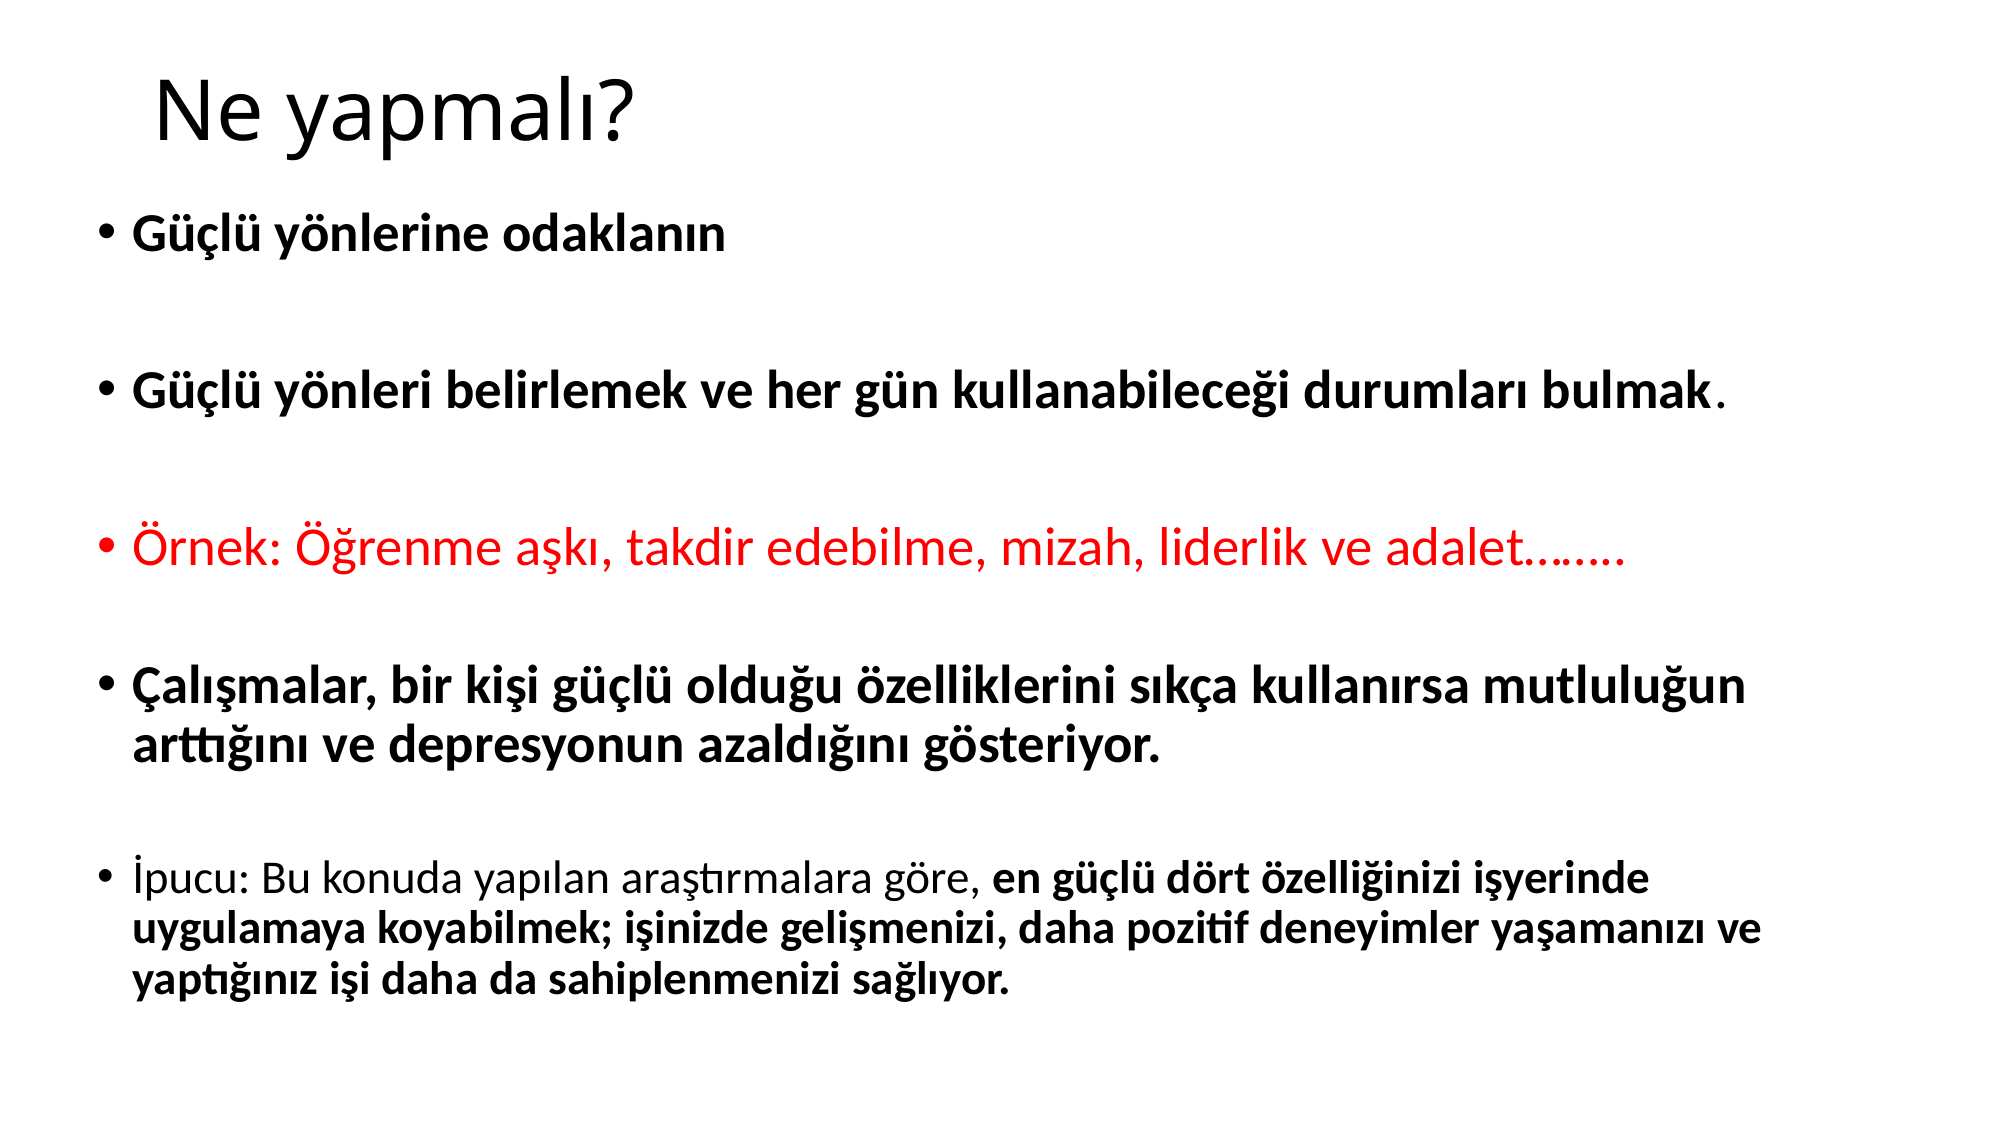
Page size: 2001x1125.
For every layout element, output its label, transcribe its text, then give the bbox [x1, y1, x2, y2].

title Ne yapmalı? [137, 59, 1863, 167]
list Güçlü yönlerine odaklanın Güçlü yönleri belirlemek ve her gün kullanabileceği durumları bulmak. Örnek: Öğrenme aşkı, takdir edebilme, mizah, liderlik ve adalet…….. Çalışmalar, bir kişi güçlü olduğu özelliklerini sıkça kullanırsa mutluluğun arttığını ve depresyonun azaldığını gösteriyor. İpucu: Bu konuda yapılan araştırmalara göre, en güçlü dört özelliğinizi işyerinde uygulamaya koyabilmek; işinizde gelişmenizi, daha pozitif deneyimler yaşamanızı ve yaptığınız işi daha da sahiplenmenizi sağlıyor. [82, 196, 1863, 1014]
